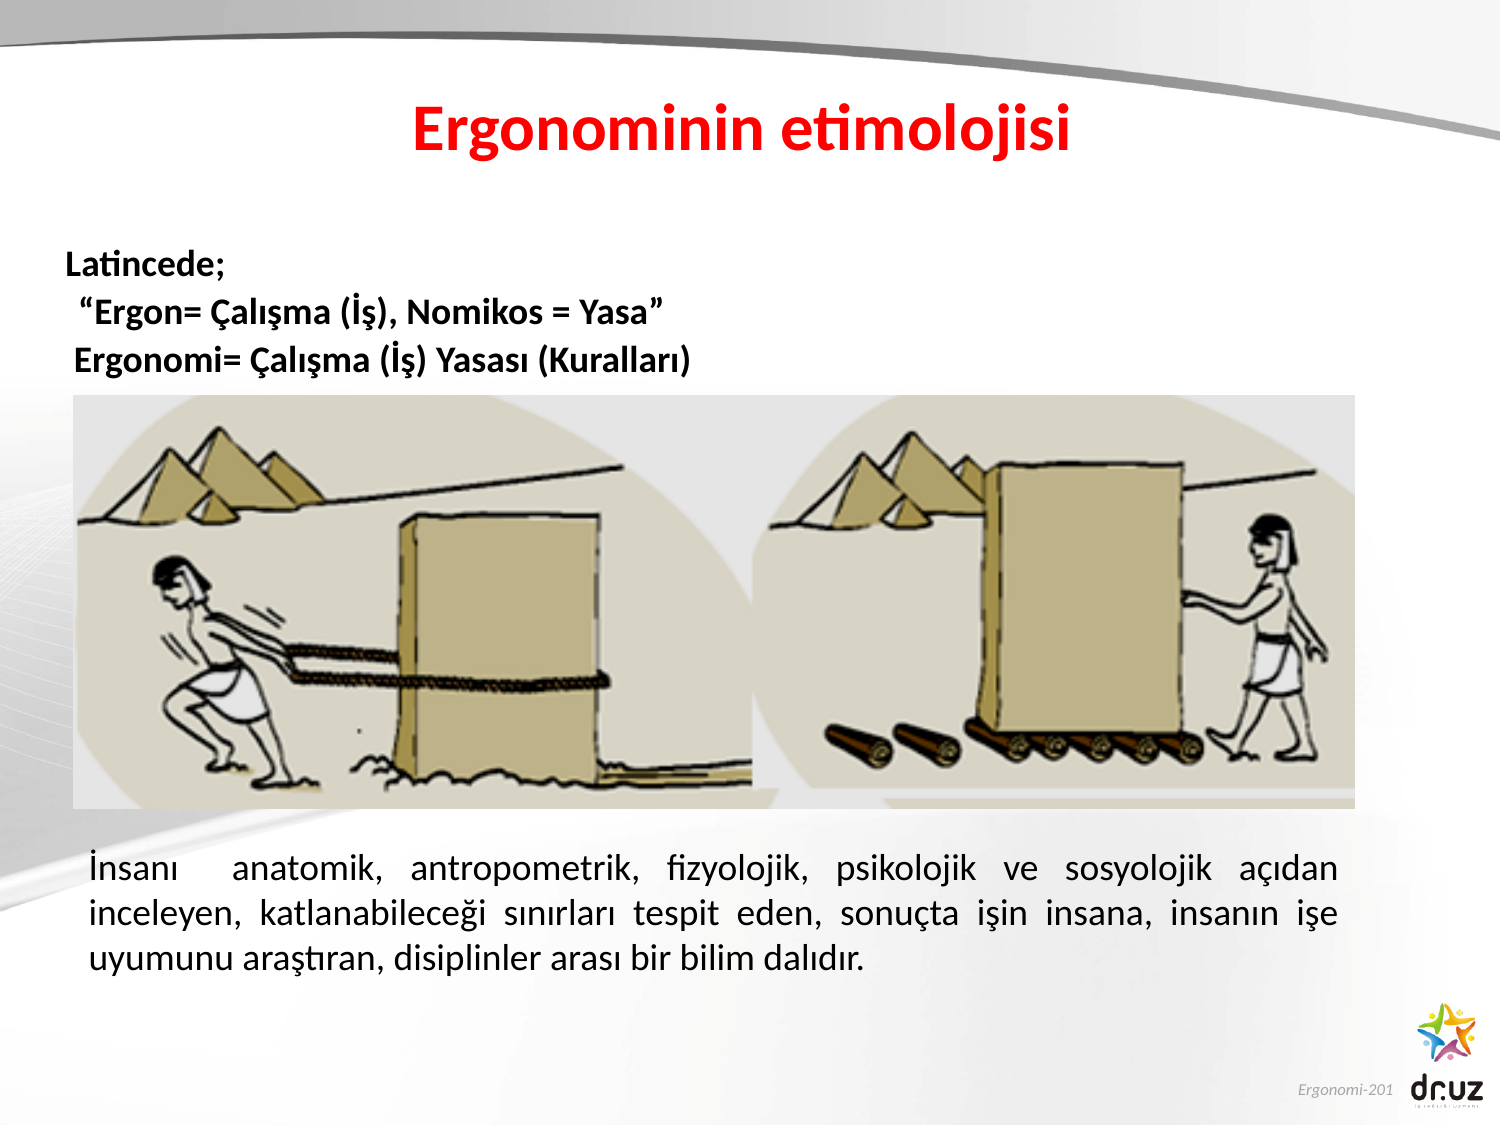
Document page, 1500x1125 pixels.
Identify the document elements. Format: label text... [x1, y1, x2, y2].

picture [0, 0, 1500, 1125]
list Latincede; “Ergon= Çalışma (İş), Nomikos = Yasa” Ergonomi= Çalışma (İş) Yasası (Kuralları) [48, 243, 1448, 952]
title Ergonominin etimolojisi [43, 85, 1442, 193]
text_box İnsanı anatomik, antropometrik, fizyolojik, psikolojik ve sosyolojik açıdan inceleyen, katlanabileceği sınırları tespit eden, sonuçta işin insana, insanın işe uyumunu araştıran, disiplinler arası bir bilim dalıdır. [73, 835, 1355, 986]
